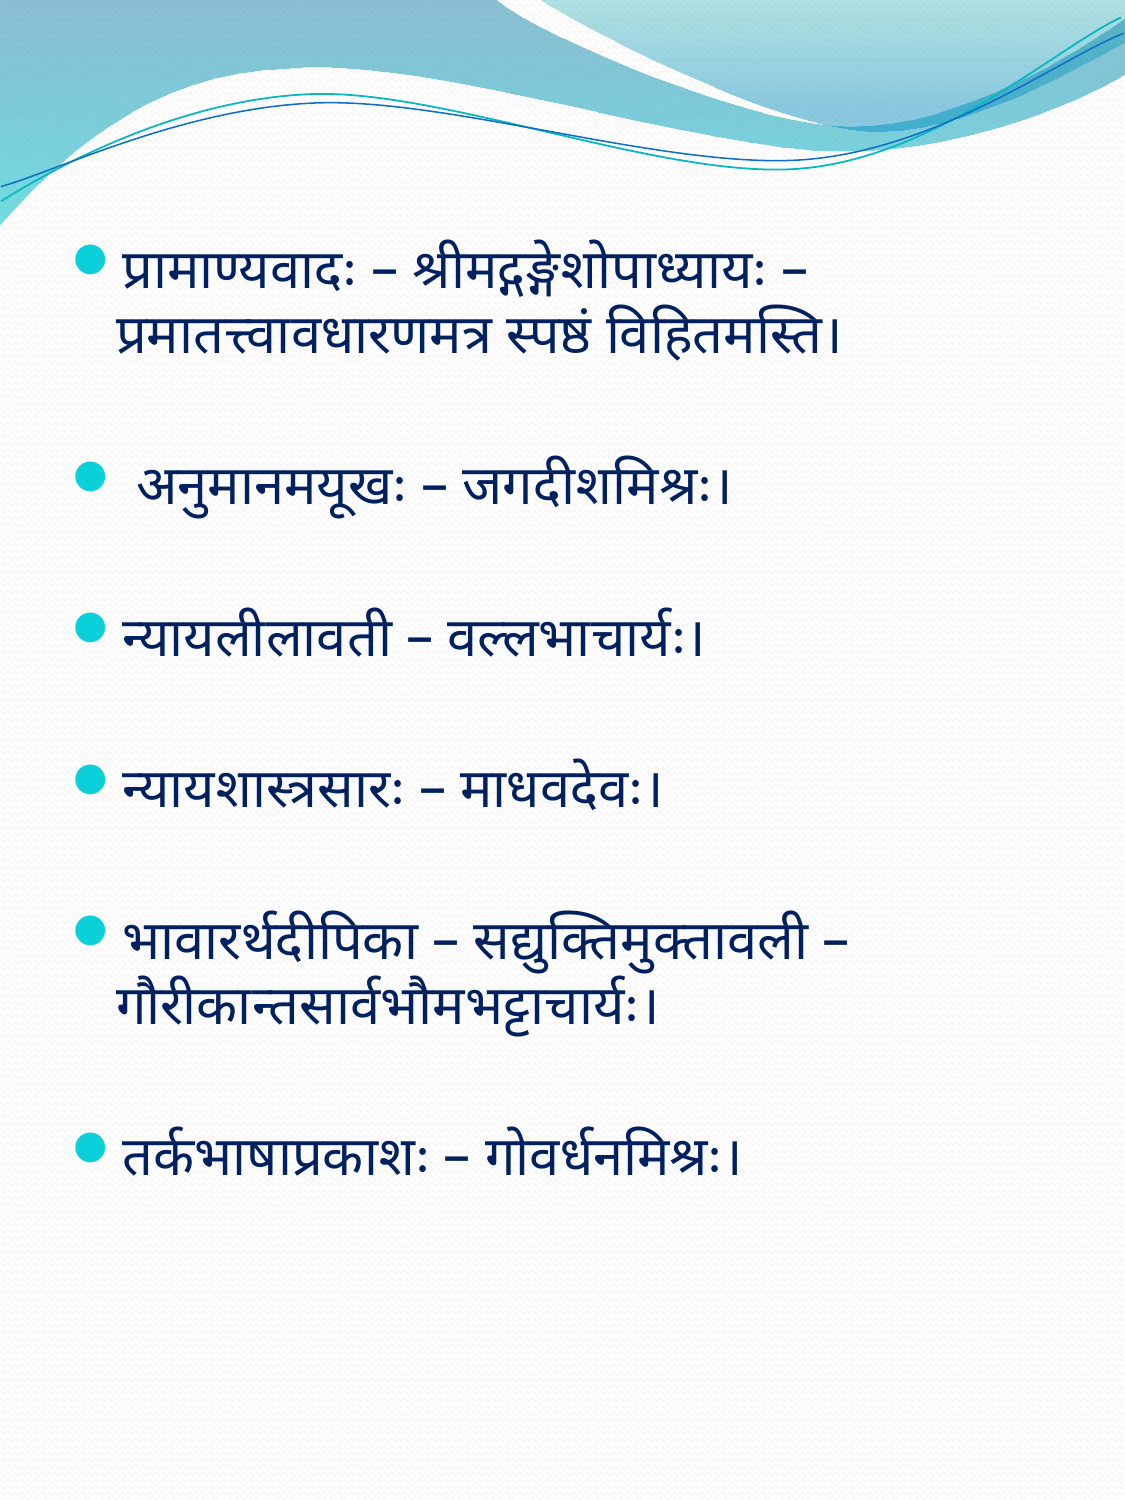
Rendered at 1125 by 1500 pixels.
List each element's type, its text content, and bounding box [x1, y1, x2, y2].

list प्रामाण्यवादः – श्रीमद्गङ्गेशोपाध्यायः – प्रमातत्त्वावधारणमत्र स्पष्ठं विहितमस्ति। अनुमानमयूखः – जगदीशमिश्रः। न्यायलीलावती – वल्लभाचार्यः। न्यायशास्त्रसारः – माधवदेवः। भावारर्थदीपिका – सद्युक्तिमुक्तावली – गौरीकान्तसार्वभौमभट्टाचार्यः। तर्कभाषाप्रकाशः – गोवर्धनमिश्रः। [56, 75, 1069, 1413]
